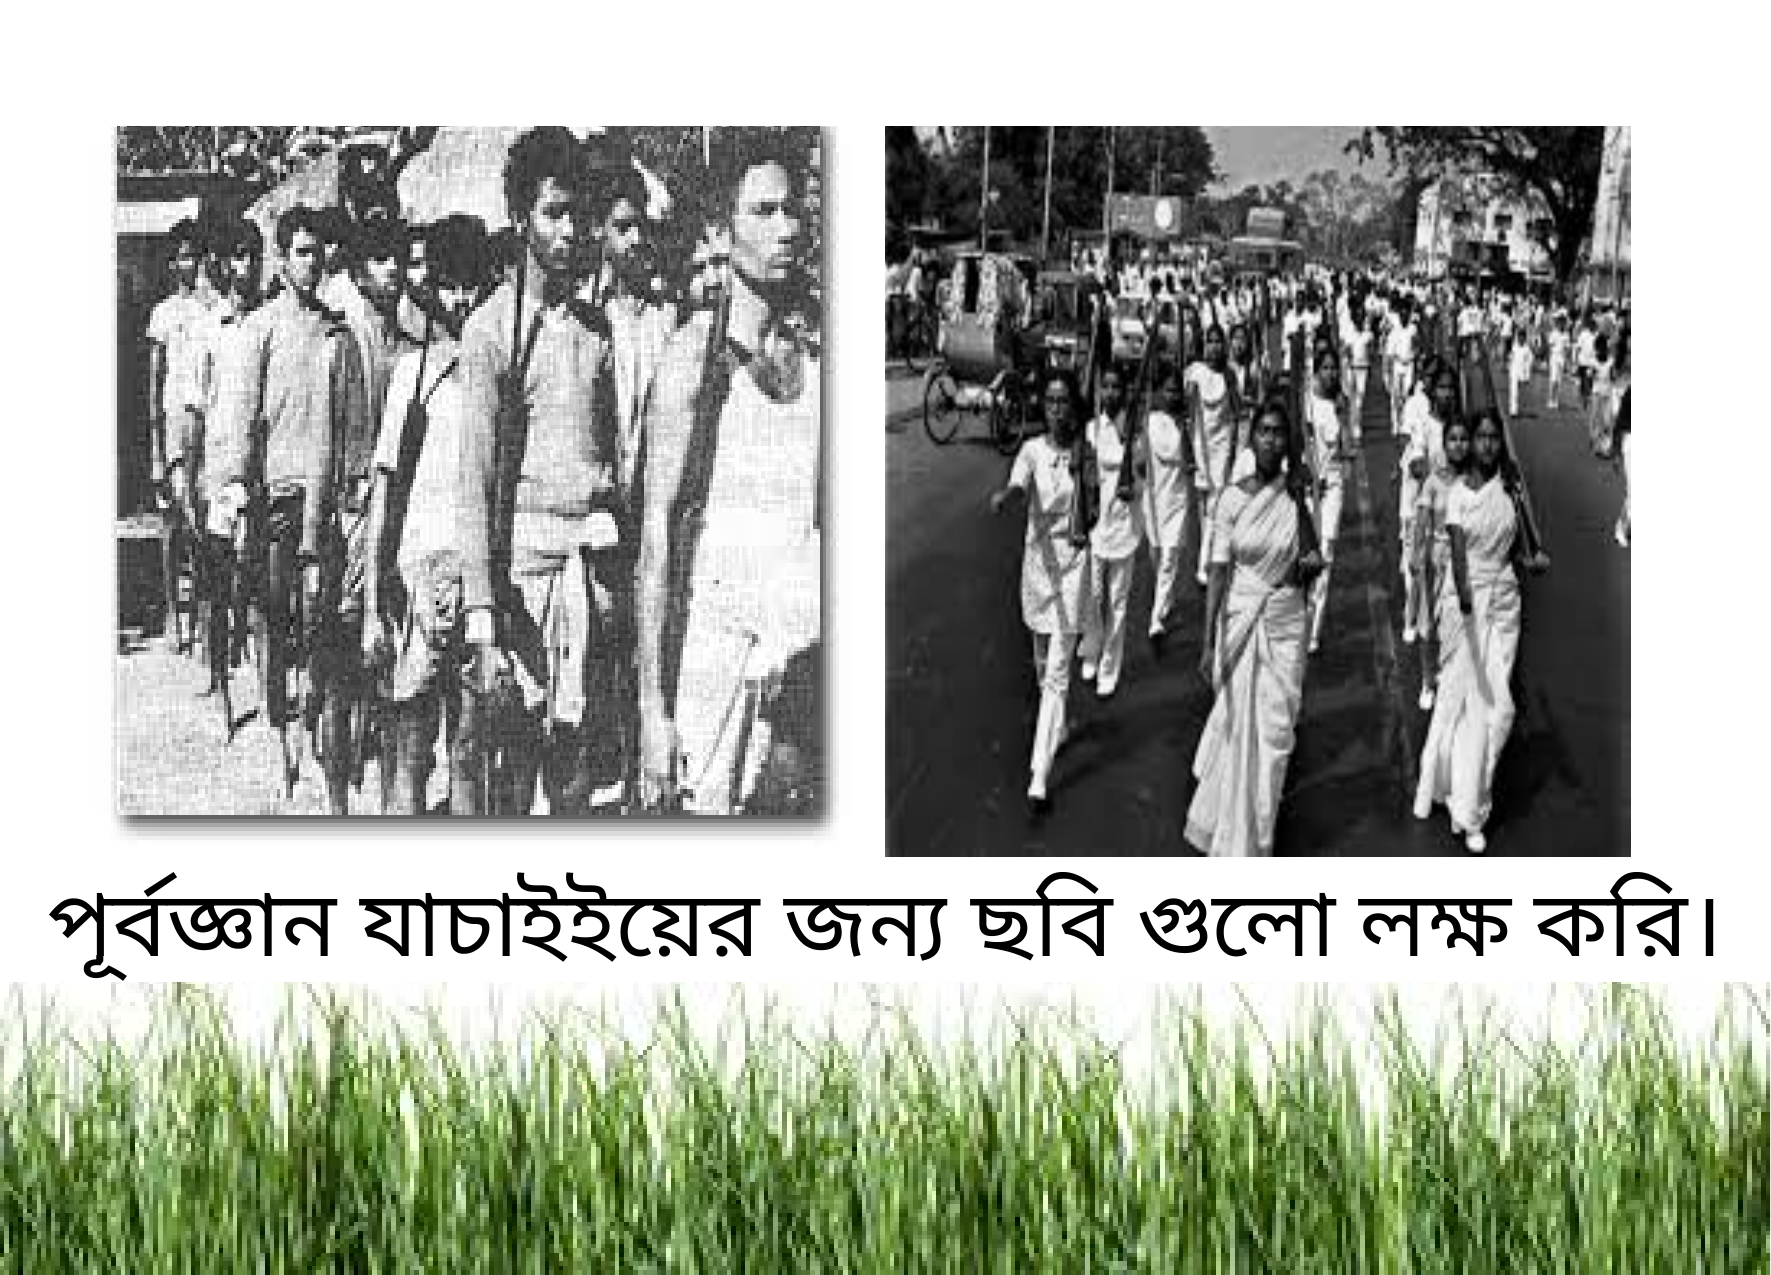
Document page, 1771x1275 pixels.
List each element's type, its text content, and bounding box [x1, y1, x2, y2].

text_box পূর্বজ্ঞান যাচাইইয়ের জন্য ছবি গুলো লক্ষ করি। [0, 855, 1771, 981]
picture [0, 982, 1771, 1275]
picture [884, 126, 1631, 858]
picture [84, 126, 853, 858]
